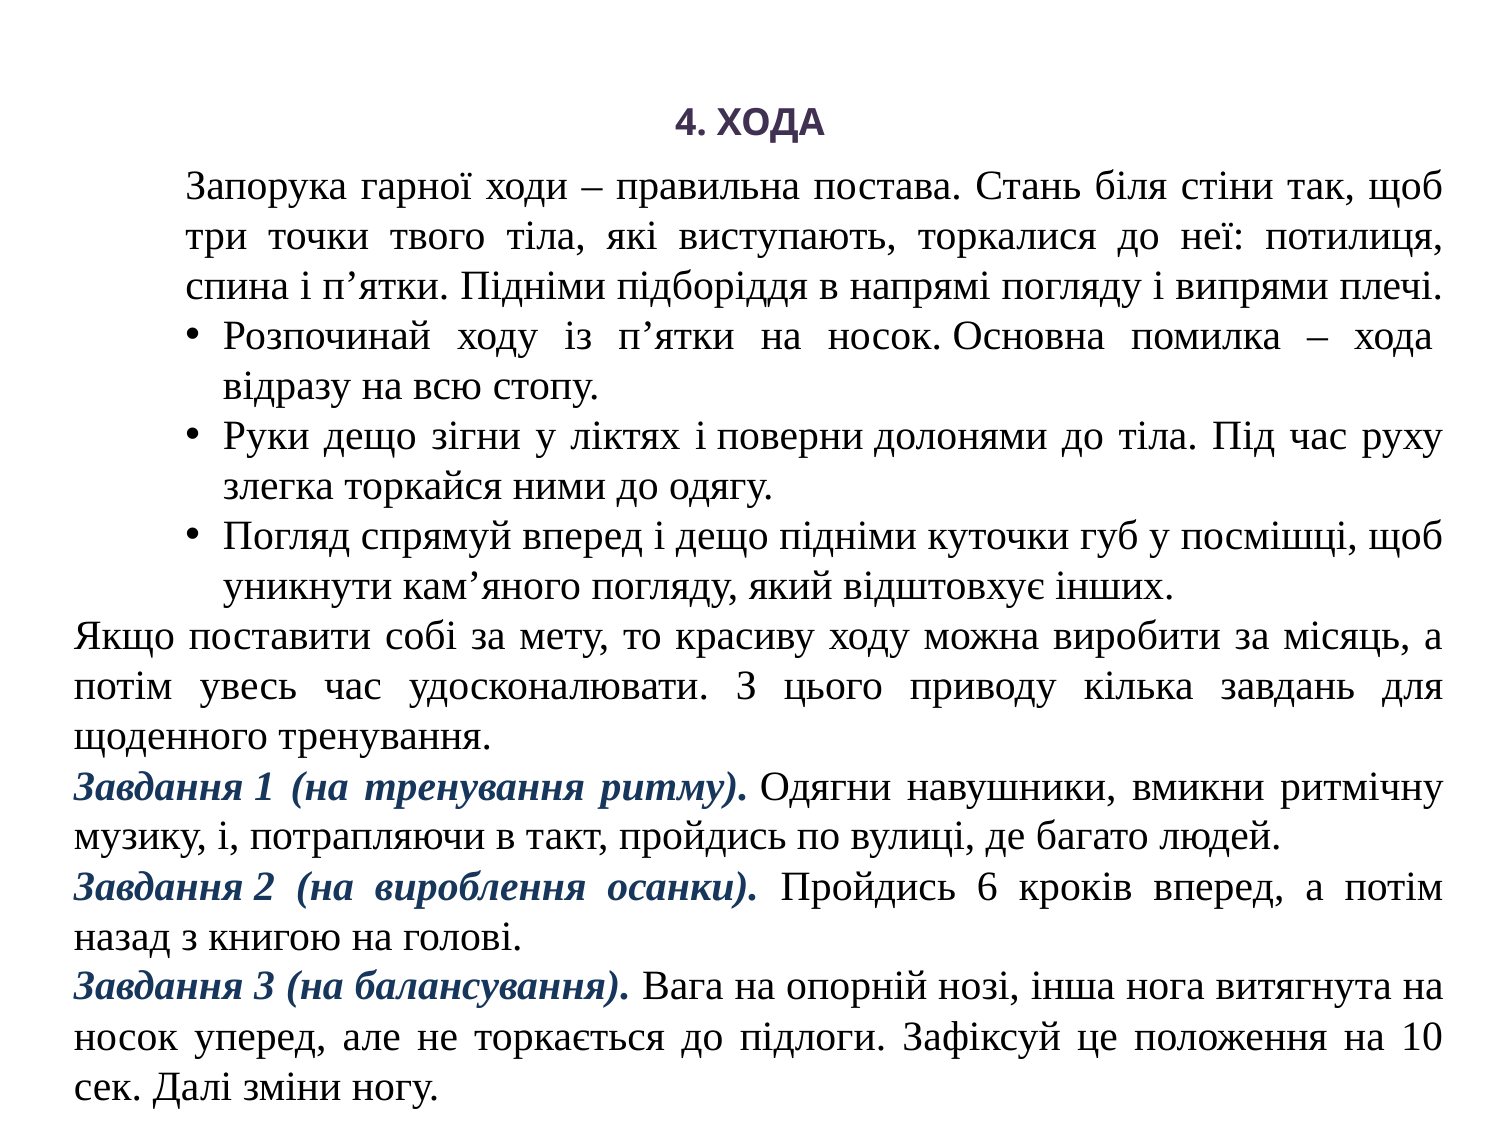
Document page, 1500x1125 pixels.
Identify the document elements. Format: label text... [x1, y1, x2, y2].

text_box Запорука гарної ходи ‒ правильна постава. Стань біля стіни так, щоб три точки твого тіла, які виступають, торкалися до неї: потилиця, спина і п’ятки. Підніми підборіддя в напрямі погляду і випрями плечі. Розпочинай ходу із п’ятки на носок. Основна помилка ‒ хода відразу на всю стопу. Руки дещо зігни у ліктях і поверни долонями до тіла. Під час руху злегка торкайся ними до одягу. Погляд спрямуй вперед і дещо підніми куточки губ у посмішці, щоб уникнути кам’яного погляду, який відштовхує інших. Якщо поставити собі за мету, то красиву ходу можна виробити за місяць, а потім увесь час удосконалювати. З цього приводу кілька завдань для щоденного тренування. Завдання 1 (на тренування ритму). Одягни навушники, вмикни ритмічну музику, і, потрапляючи в такт, пройдись по вулиці, де багато людей. Завдання 2 (на вироблення осанки). Пройдись 6 кроків вперед, а потім назад з книгою на голові. Завдання 3 (на балансування). Вага на опорній нозі, інша нога витягнута на носок уперед, але не торкається до підлоги. Зафіксуй це положення на 10 сек. Далі зміни ногу. [59, 150, 1459, 1116]
title 4. ХОДА [75, 45, 1425, 150]
